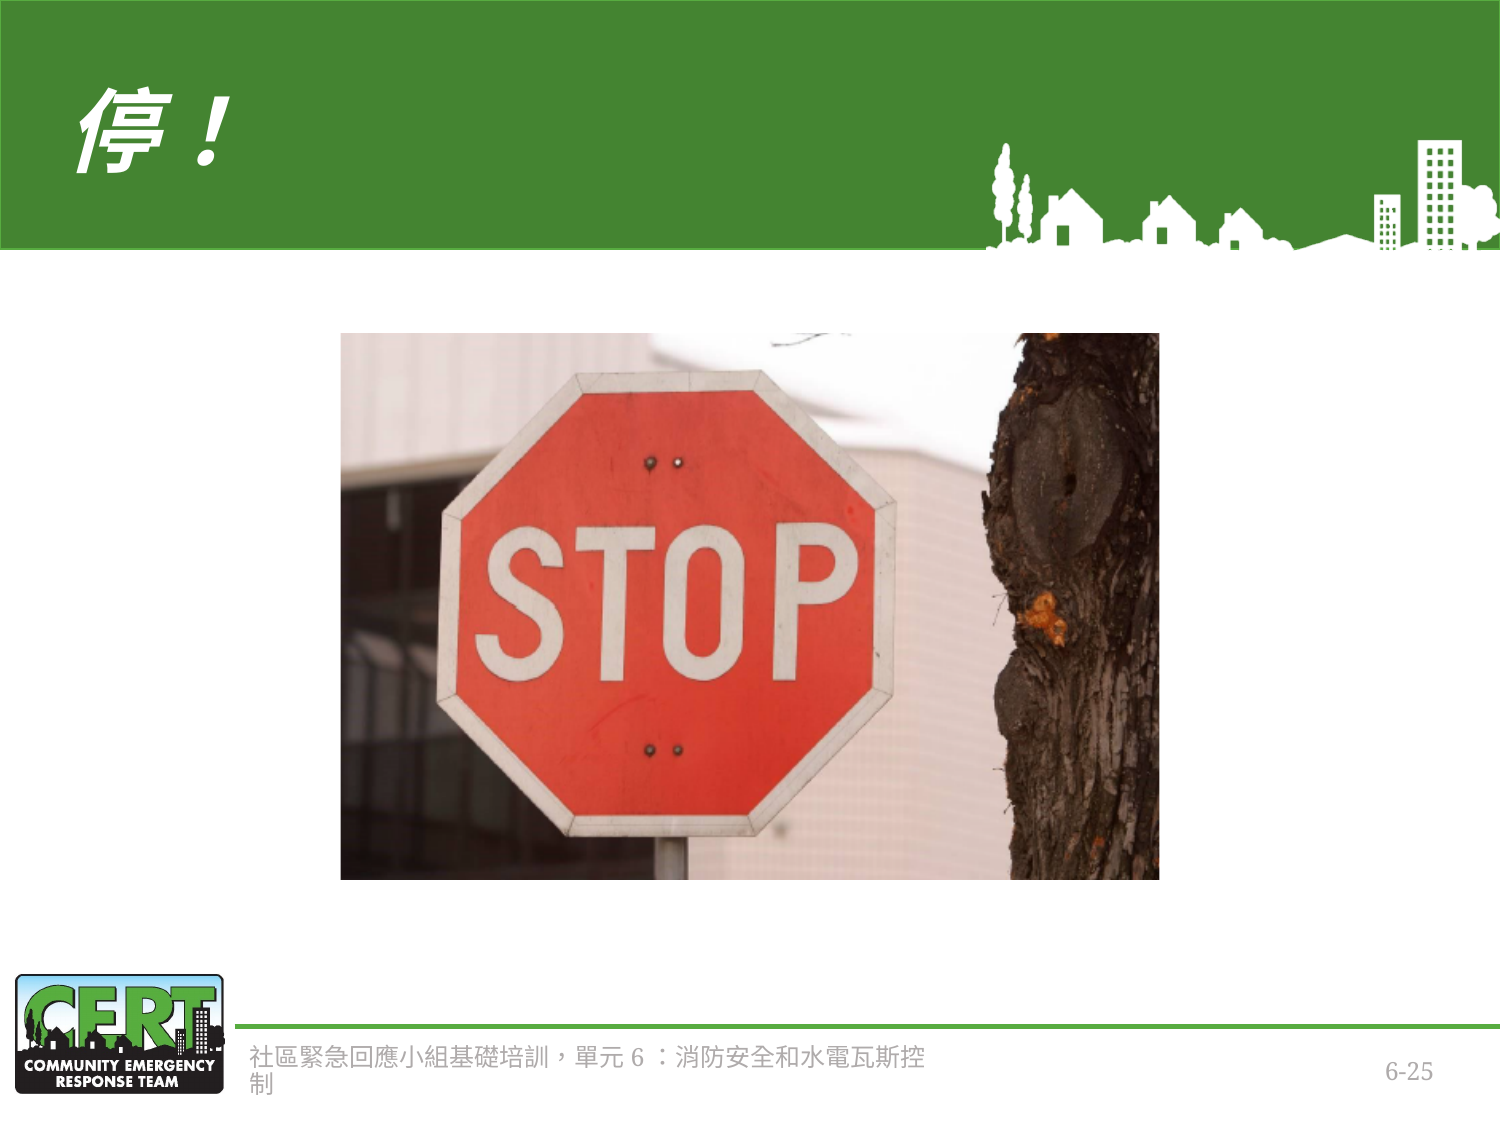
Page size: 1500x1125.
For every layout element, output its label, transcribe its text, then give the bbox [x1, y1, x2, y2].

picture [983, 132, 1500, 251]
title 停！ [51, 52, 1005, 220]
picture [340, 333, 1160, 880]
picture [14, 973, 225, 1094]
list 社區緊急回應小組基礎培訓，單元6：消防安全和水電瓦斯控制 [234, 1047, 963, 1098]
list 6-25 [1153, 1047, 1450, 1098]
